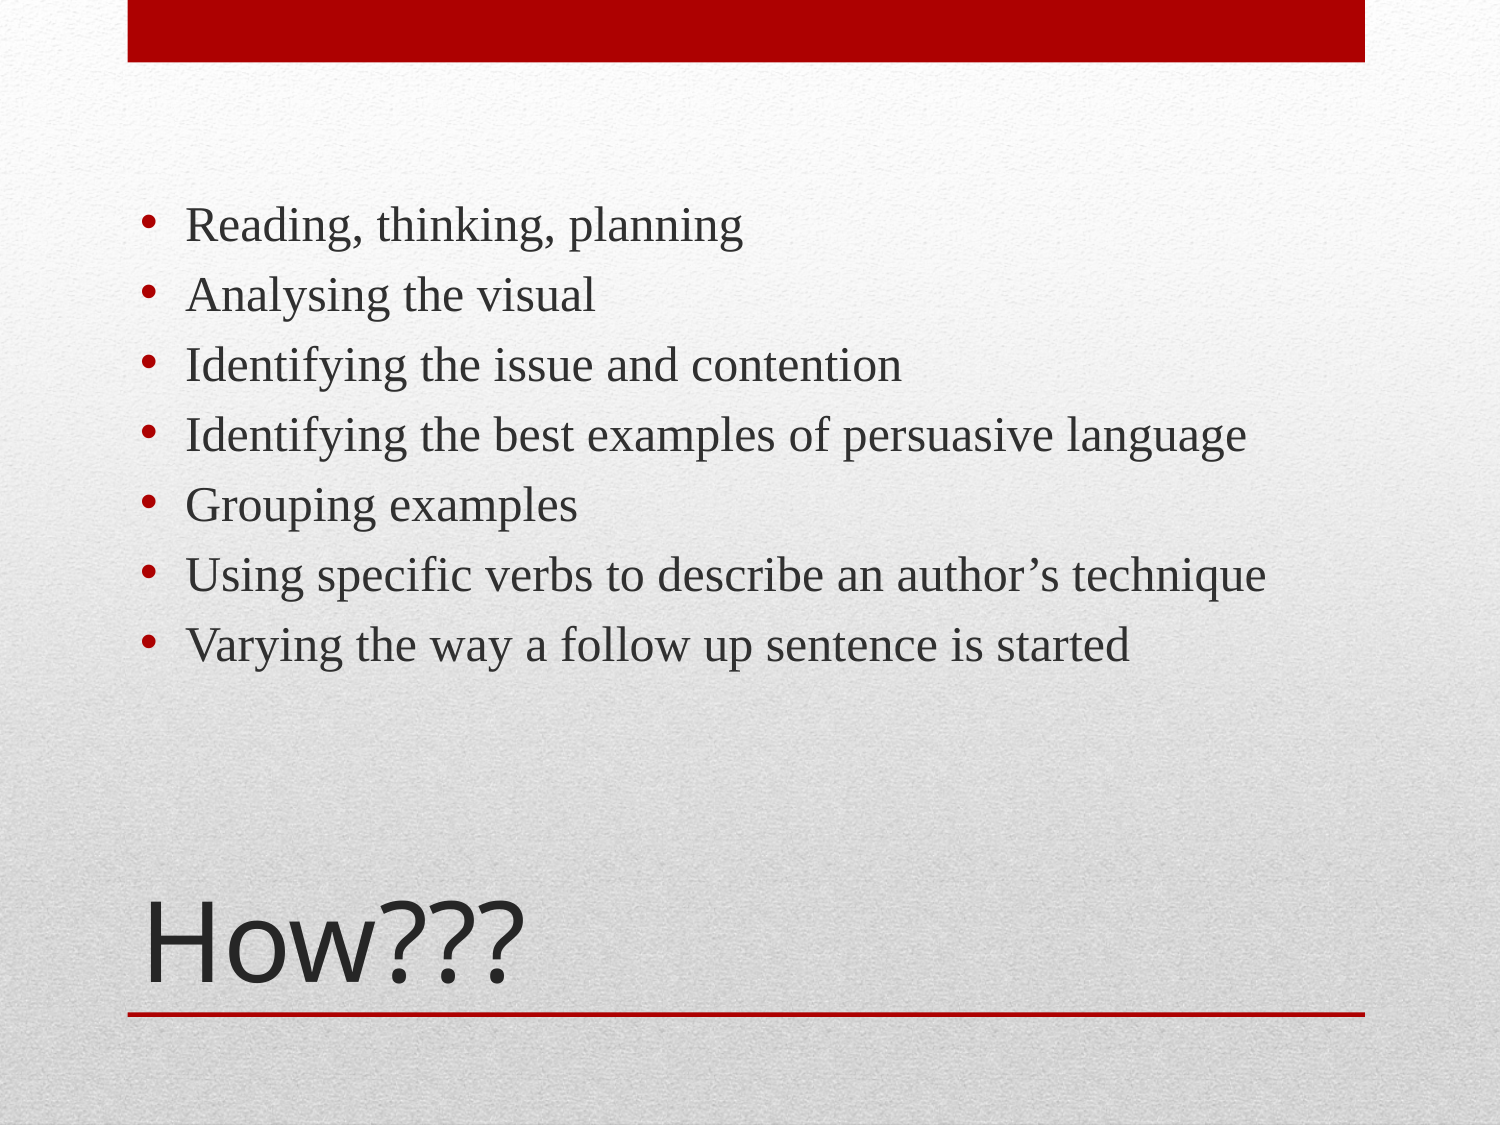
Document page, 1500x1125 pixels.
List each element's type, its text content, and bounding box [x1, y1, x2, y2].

list Reading, thinking, planning Analysing the visual Identifying the issue and contention Identifying the best examples of persuasive language Grouping examples Using specific verbs to describe an author’s technique Varying the way a follow up sentence is started [125, 112, 1363, 750]
title How??? [125, 750, 1238, 1013]
